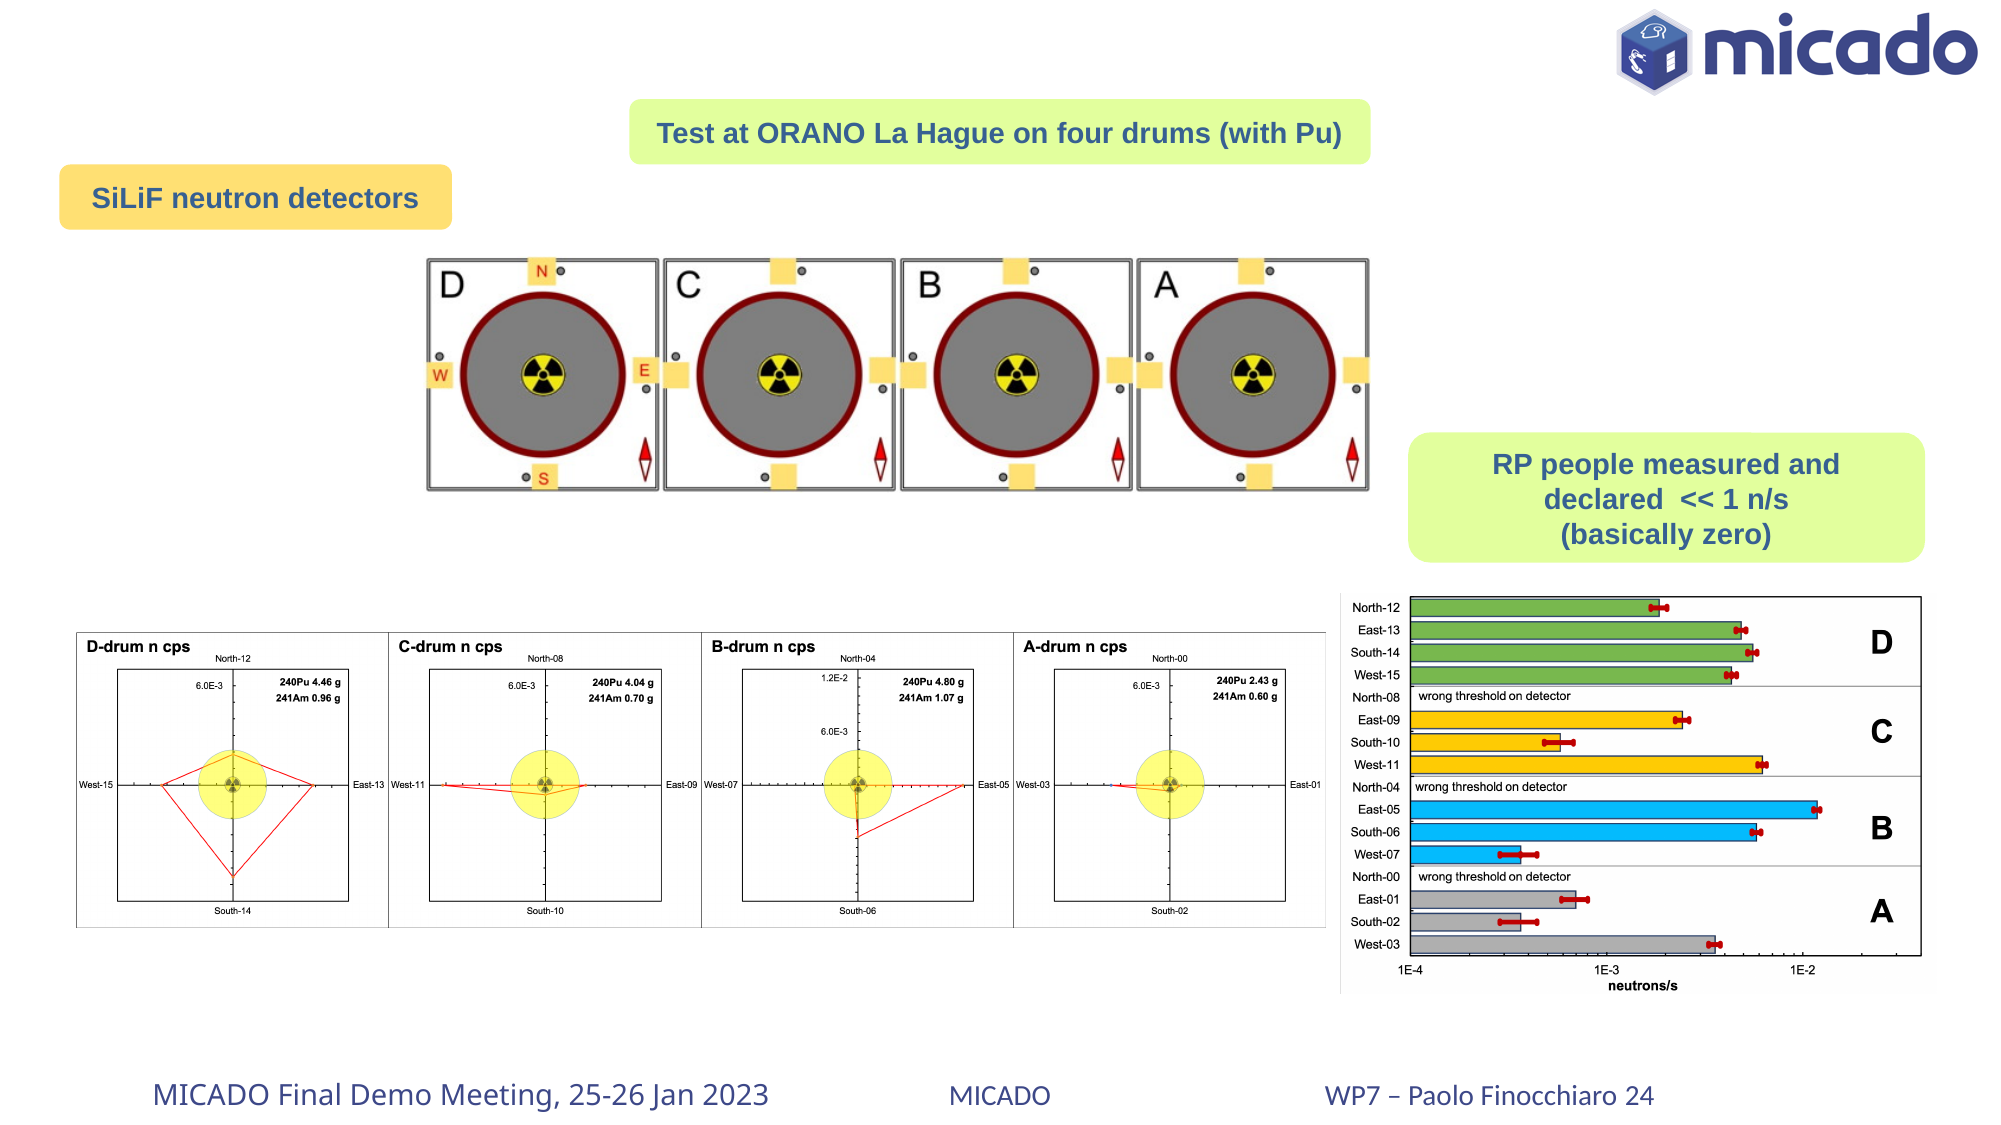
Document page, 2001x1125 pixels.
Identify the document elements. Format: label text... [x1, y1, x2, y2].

text_box SiLiF neutron detectors [59, 164, 453, 230]
text_box Test at ORANO La Hague on four drums (with Pu) [629, 99, 1371, 165]
picture [1340, 593, 1937, 994]
picture [423, 256, 1371, 493]
picture [1608, 1, 2000, 104]
text_box RP people measured and declared << 1 n/s (basically zero) [1408, 432, 1926, 563]
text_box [76, 632, 1326, 928]
